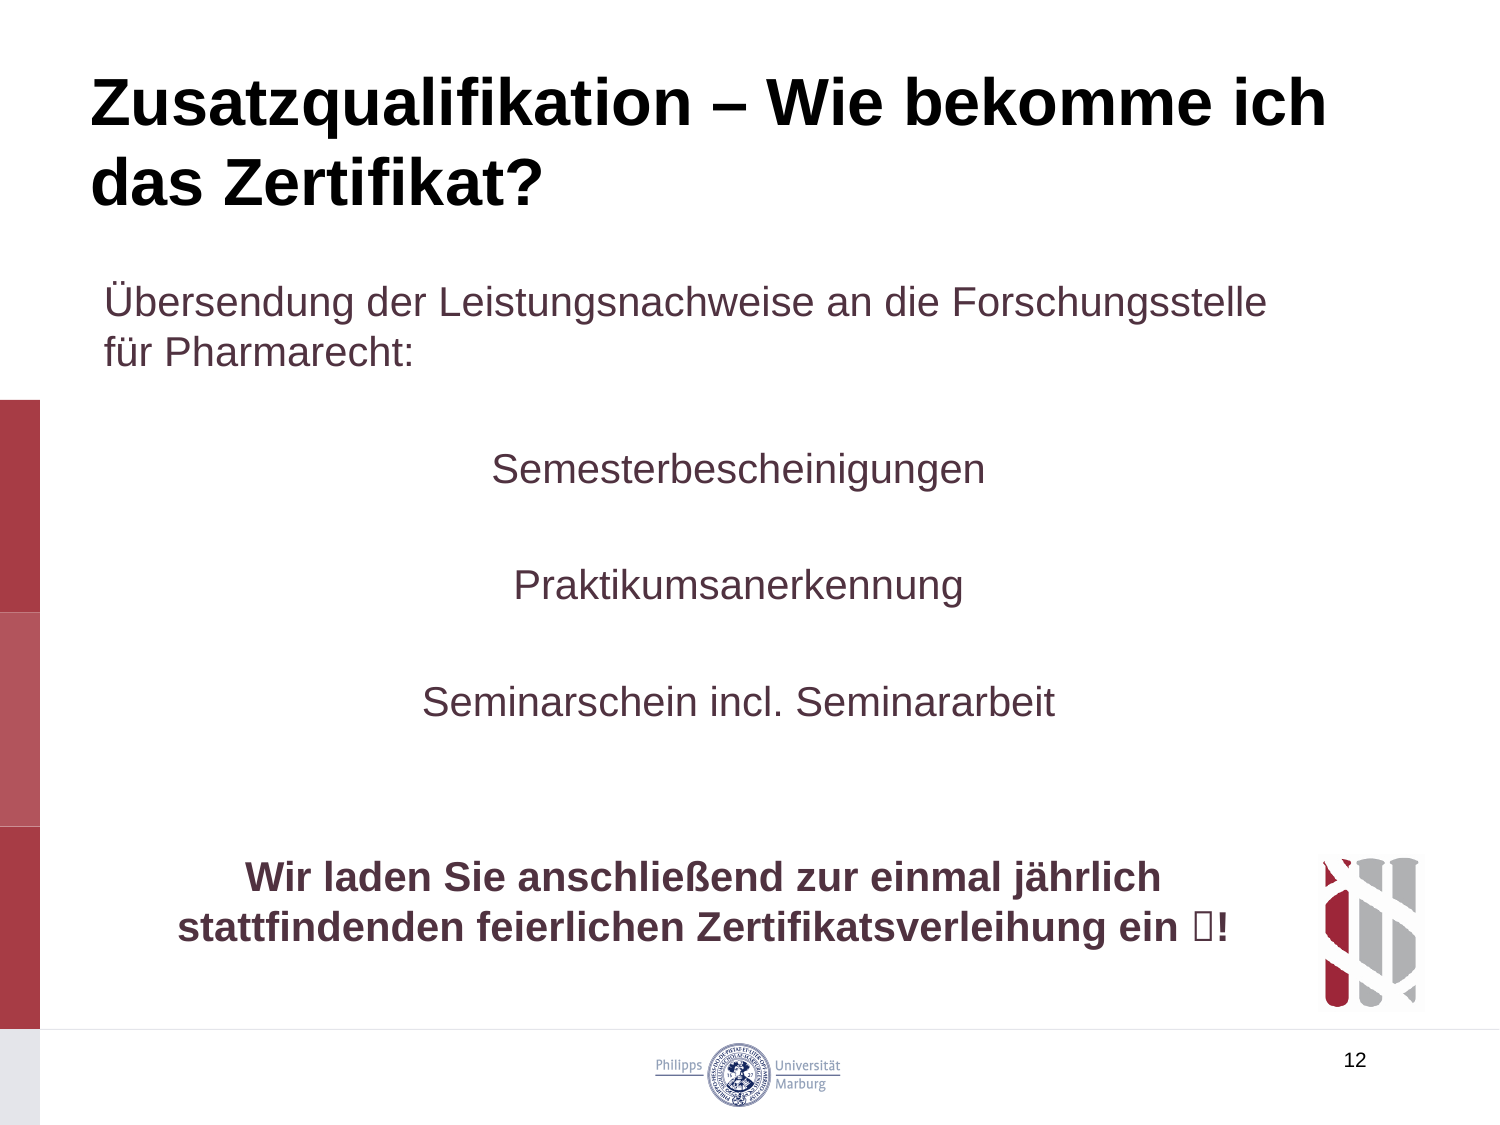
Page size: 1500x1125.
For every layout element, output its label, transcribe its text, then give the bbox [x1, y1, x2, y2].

slide_number 12 [1328, 1039, 1420, 1118]
title Zusatzqualifikation – Wie bekomme ich das Zertifikat? [75, 45, 1425, 233]
picture [1318, 854, 1425, 1012]
list Übersendung der Leistungsnachweise an die Forschungsstelle für Pharmarecht: Semesterbescheinigungen Praktikumsanerkennung Seminarschein incl. Seminararbeit Wir laden Sie anschließend zur einmal jährlich stattfindenden feierlichen Zertifikatsverleihung ein ! [75, 267, 1317, 1012]
